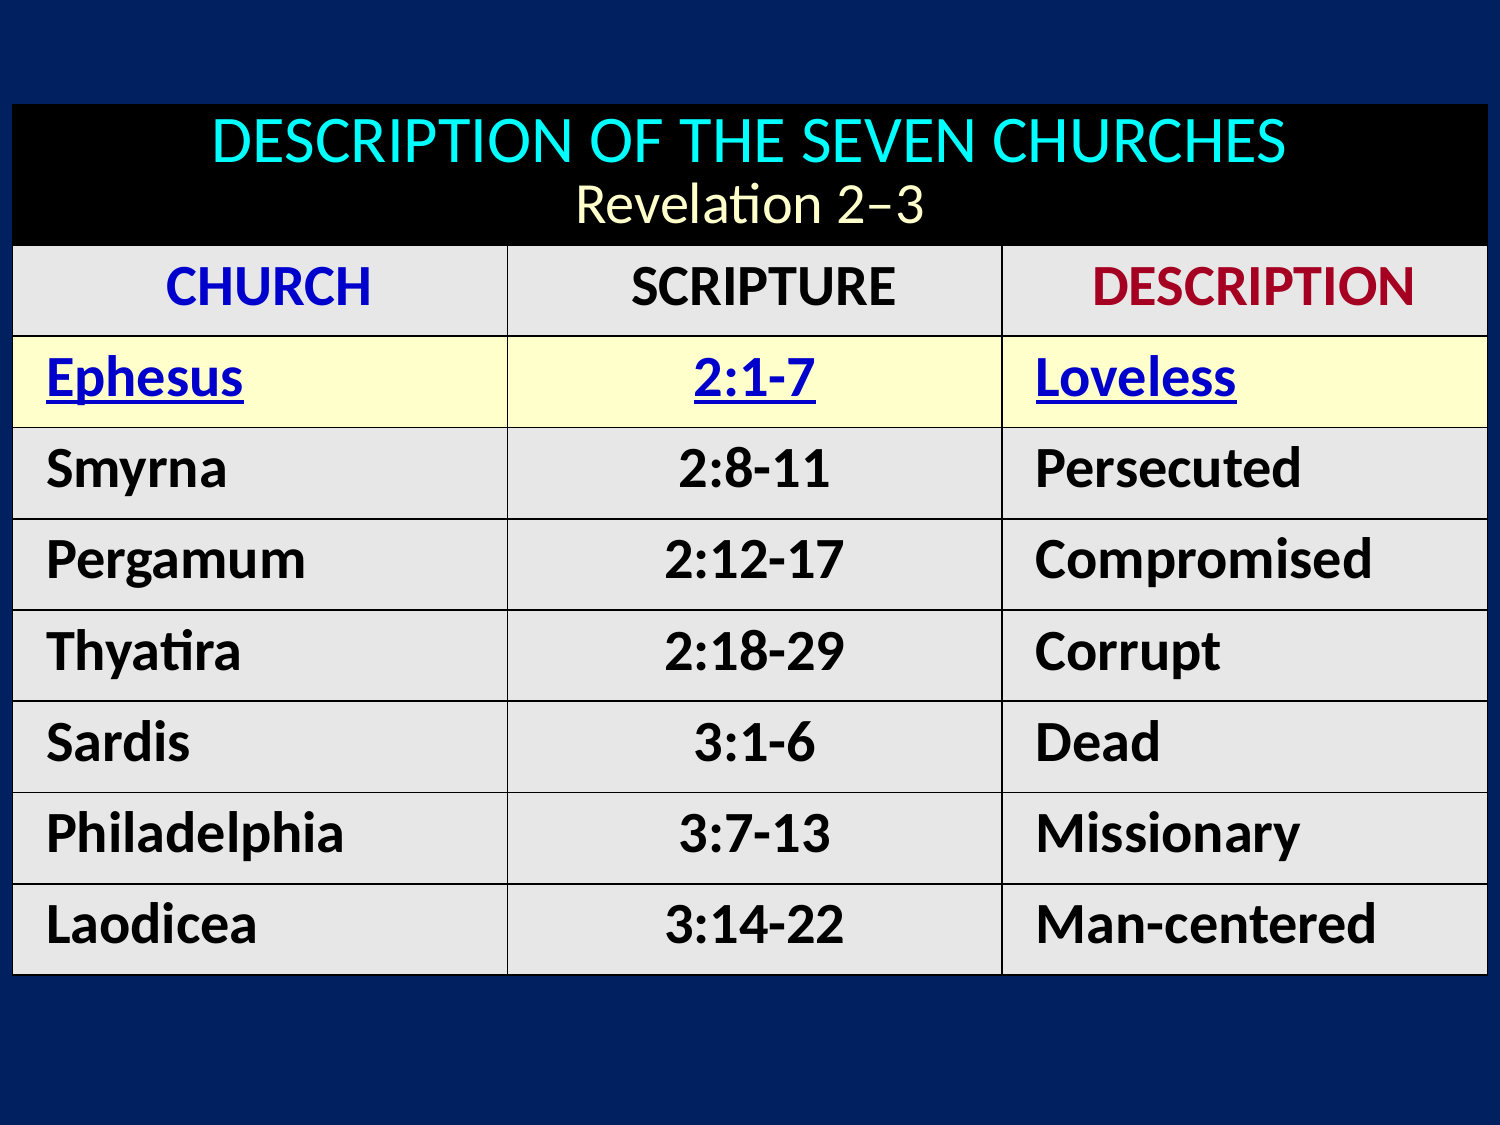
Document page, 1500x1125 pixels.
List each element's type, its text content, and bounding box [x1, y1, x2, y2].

table_cell Laodicea [13, 885, 507, 974]
table_cell Loveless [1003, 337, 1487, 427]
table_cell Persecuted [1003, 428, 1487, 518]
table_cell Man-centered [1003, 885, 1487, 974]
table_cell Ephesus [13, 337, 507, 427]
table_cell SCRIPTURE [508, 246, 1001, 335]
table_cell Compromised [1003, 520, 1487, 609]
table_cell DESCRIPTION [1003, 246, 1487, 335]
table_cell 2:12-17 [508, 520, 1001, 609]
table_cell Thyatira [13, 611, 507, 700]
table_cell Sardis [13, 702, 507, 792]
table_cell 3:1-6 [508, 702, 1001, 792]
table_cell CHURCH [13, 246, 507, 335]
table_cell 3:14-22 [508, 885, 1001, 974]
table_cell 2:8-11 [508, 428, 1001, 518]
table_cell Pergamum [13, 520, 507, 609]
table_cell 2:18-29 [508, 611, 1001, 700]
table_cell Dead [1003, 702, 1487, 792]
table_cell Corrupt [1003, 611, 1487, 700]
table_cell 3:7-13 [508, 793, 1001, 883]
table_cell 2:1-7 [508, 337, 1001, 427]
table_cell Missionary [1003, 793, 1487, 883]
table_cell Philadelphia [13, 793, 507, 883]
table_cell Smyrna [13, 428, 507, 518]
table_header DESCRIPTION OF THE SEVEN CHURCHES Revelation 2‒3 [13, 106, 1487, 244]
